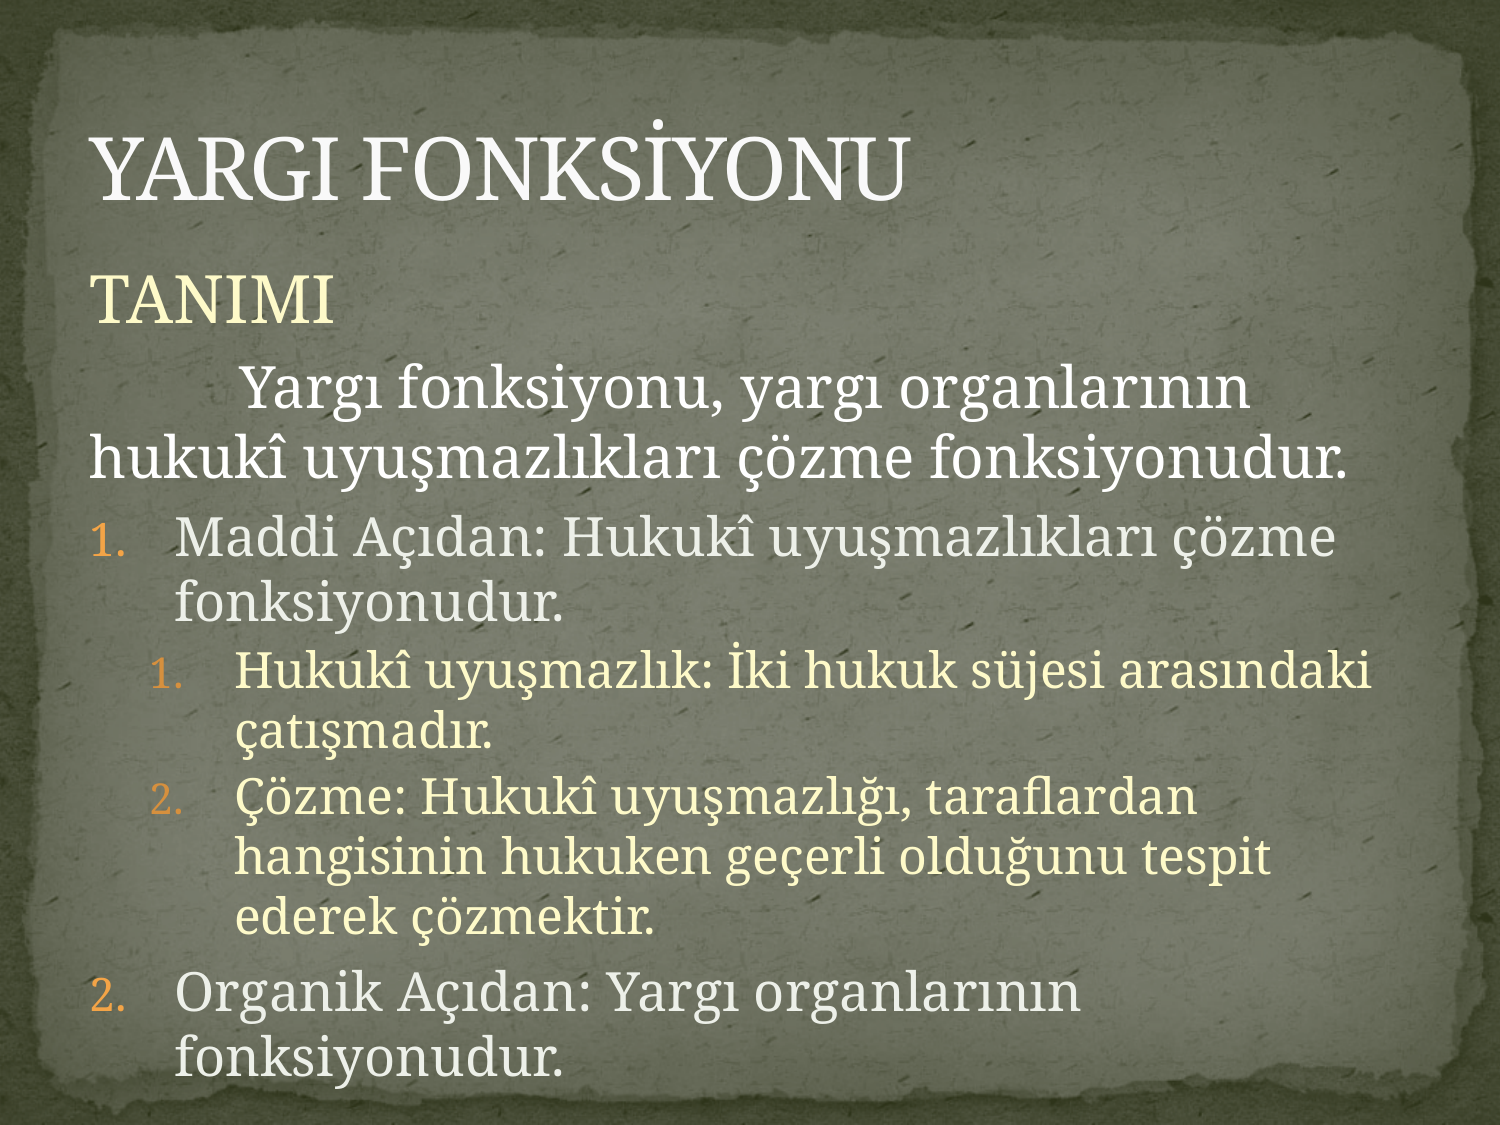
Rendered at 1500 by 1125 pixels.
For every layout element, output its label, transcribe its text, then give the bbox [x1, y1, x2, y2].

title YARGI FONKSİYONU [74, 24, 1425, 225]
list TANIMI Yargı fonksiyonu, yargı organlarının hukukî uyuşmazlıkları çözme fonksiyonudur. Maddi Açıdan: Hukukî uyuşmazlıkları çözme fonksiyonudur. Hukukî uyuşmazlık: İki hukuk süjesi arasındaki çatışmadır. Çözme: Hukukî uyuşmazlığı, taraflardan hangisinin hukuken geçerli olduğunu tespit ederek çözmektir. Organik Açıdan: Yargı organlarının fonksiyonudur. [75, 249, 1425, 1000]
